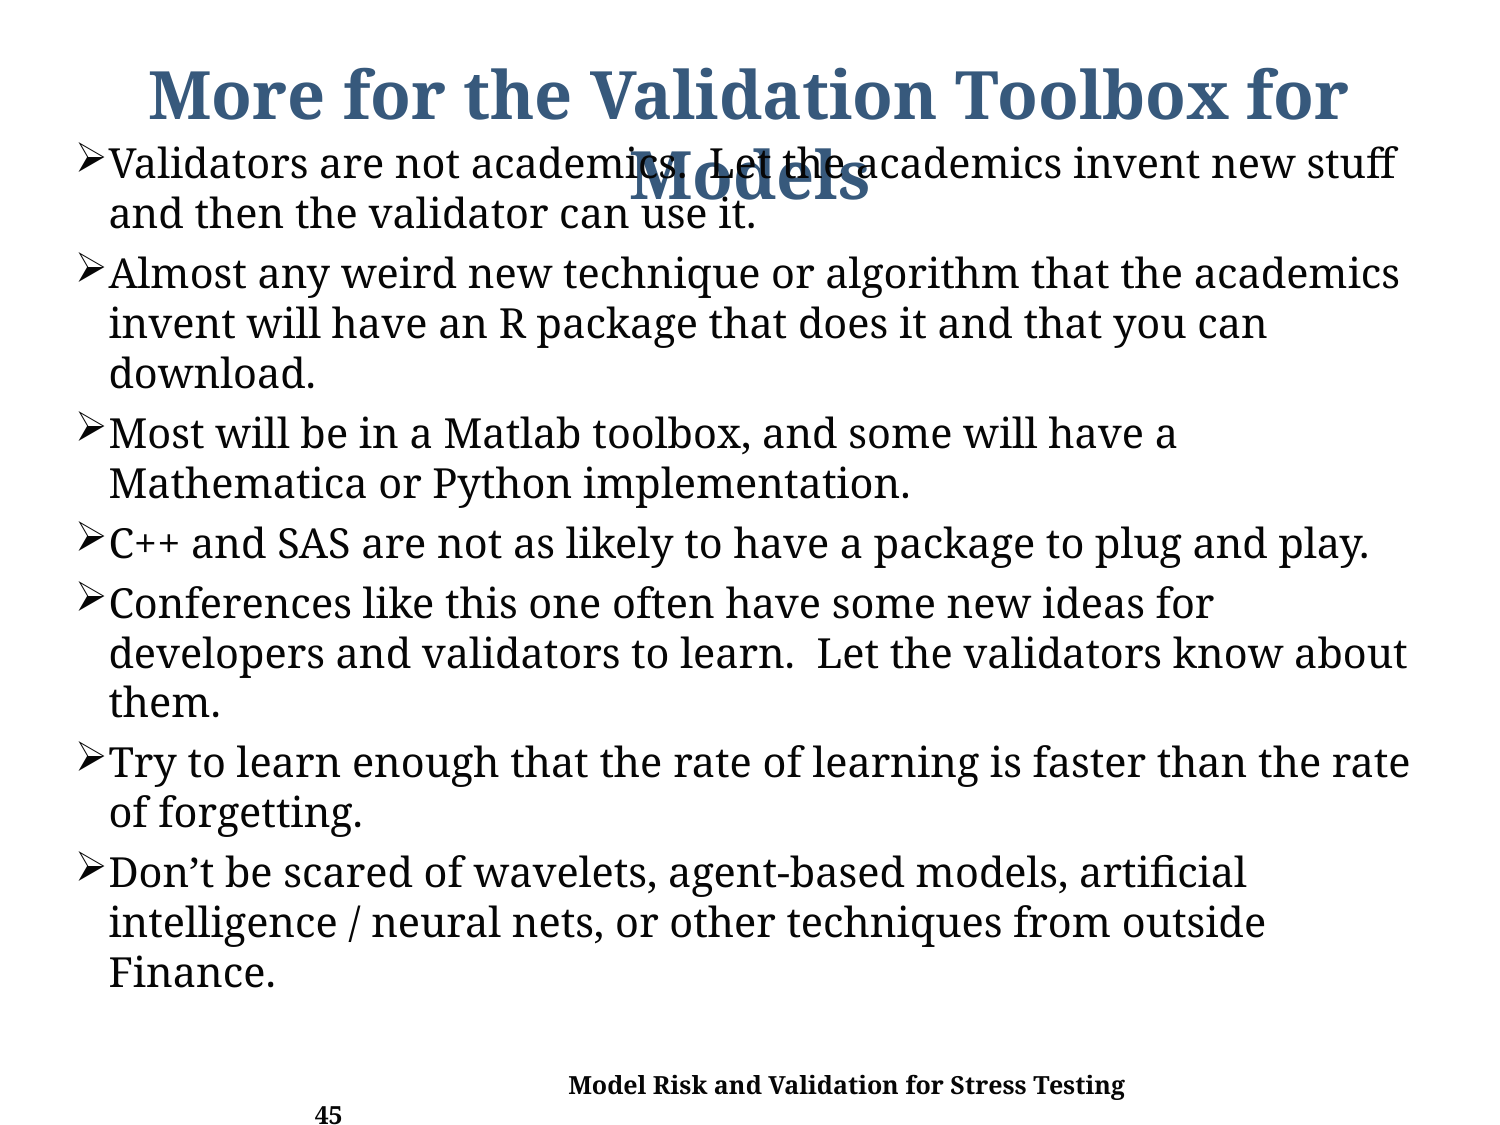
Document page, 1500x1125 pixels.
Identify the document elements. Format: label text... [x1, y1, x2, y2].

title More for the Validation Toolbox for Models [75, 45, 1425, 137]
list Validators are not academics. Let the academics invent new stuff and then the validator can use it. Almost any weird new technique or algorithm that the academics invent will have an R package that does it and that you can download. Most will be in a Matlab toolbox, and some will have a Mathematica or Python implementation. C++ and SAS are not as likely to have a package to plug and play. Conferences like this one often have some new ideas for developers and validators to learn. Let the validators know about them. Try to learn enough that the rate of learning is faster than the rate of forgetting. Don’t be scared of wavelets, agent-based models, artificial intelligence / neural nets, or other techniques from outside Finance. [75, 137, 1425, 1005]
